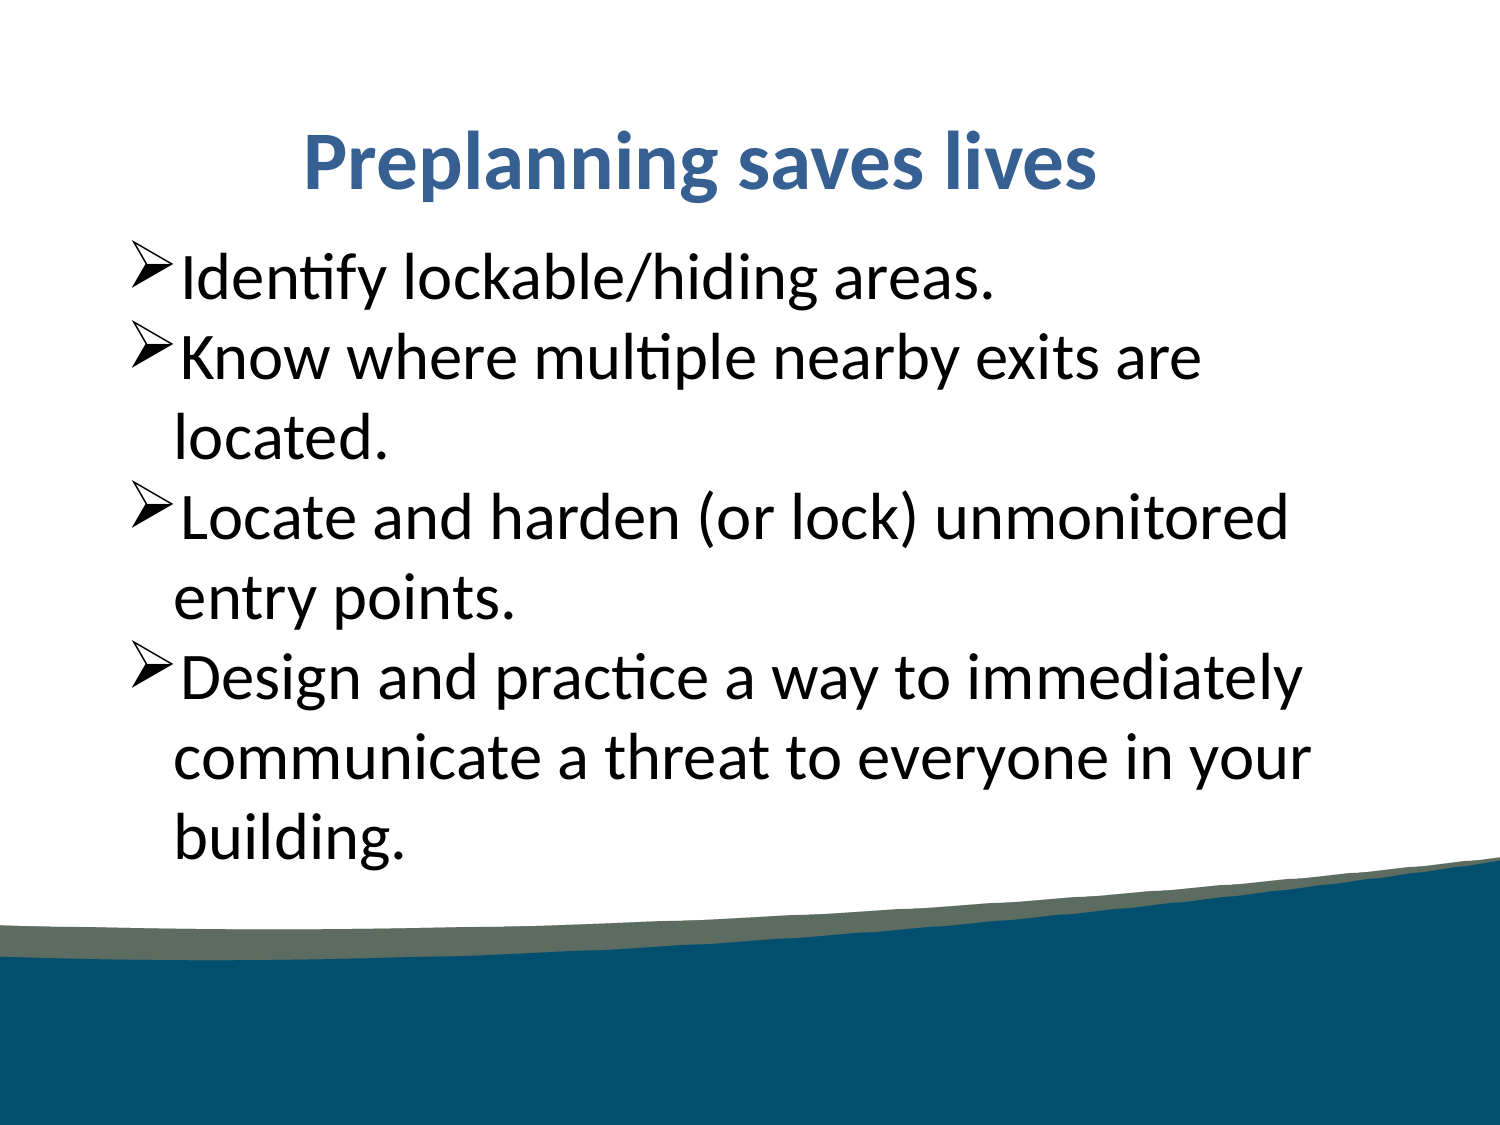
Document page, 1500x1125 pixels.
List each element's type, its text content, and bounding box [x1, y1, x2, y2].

text_box Preplanning saves lives [289, 99, 1128, 214]
text_box Identify lockable/hiding areas. Know where multiple nearby exits are located. Locate and harden (or lock) unmonitored entry points. Design and practice a way to immediately communicate a threat to everyone in your building. [112, 225, 1342, 880]
picture [0, 849, 1500, 960]
